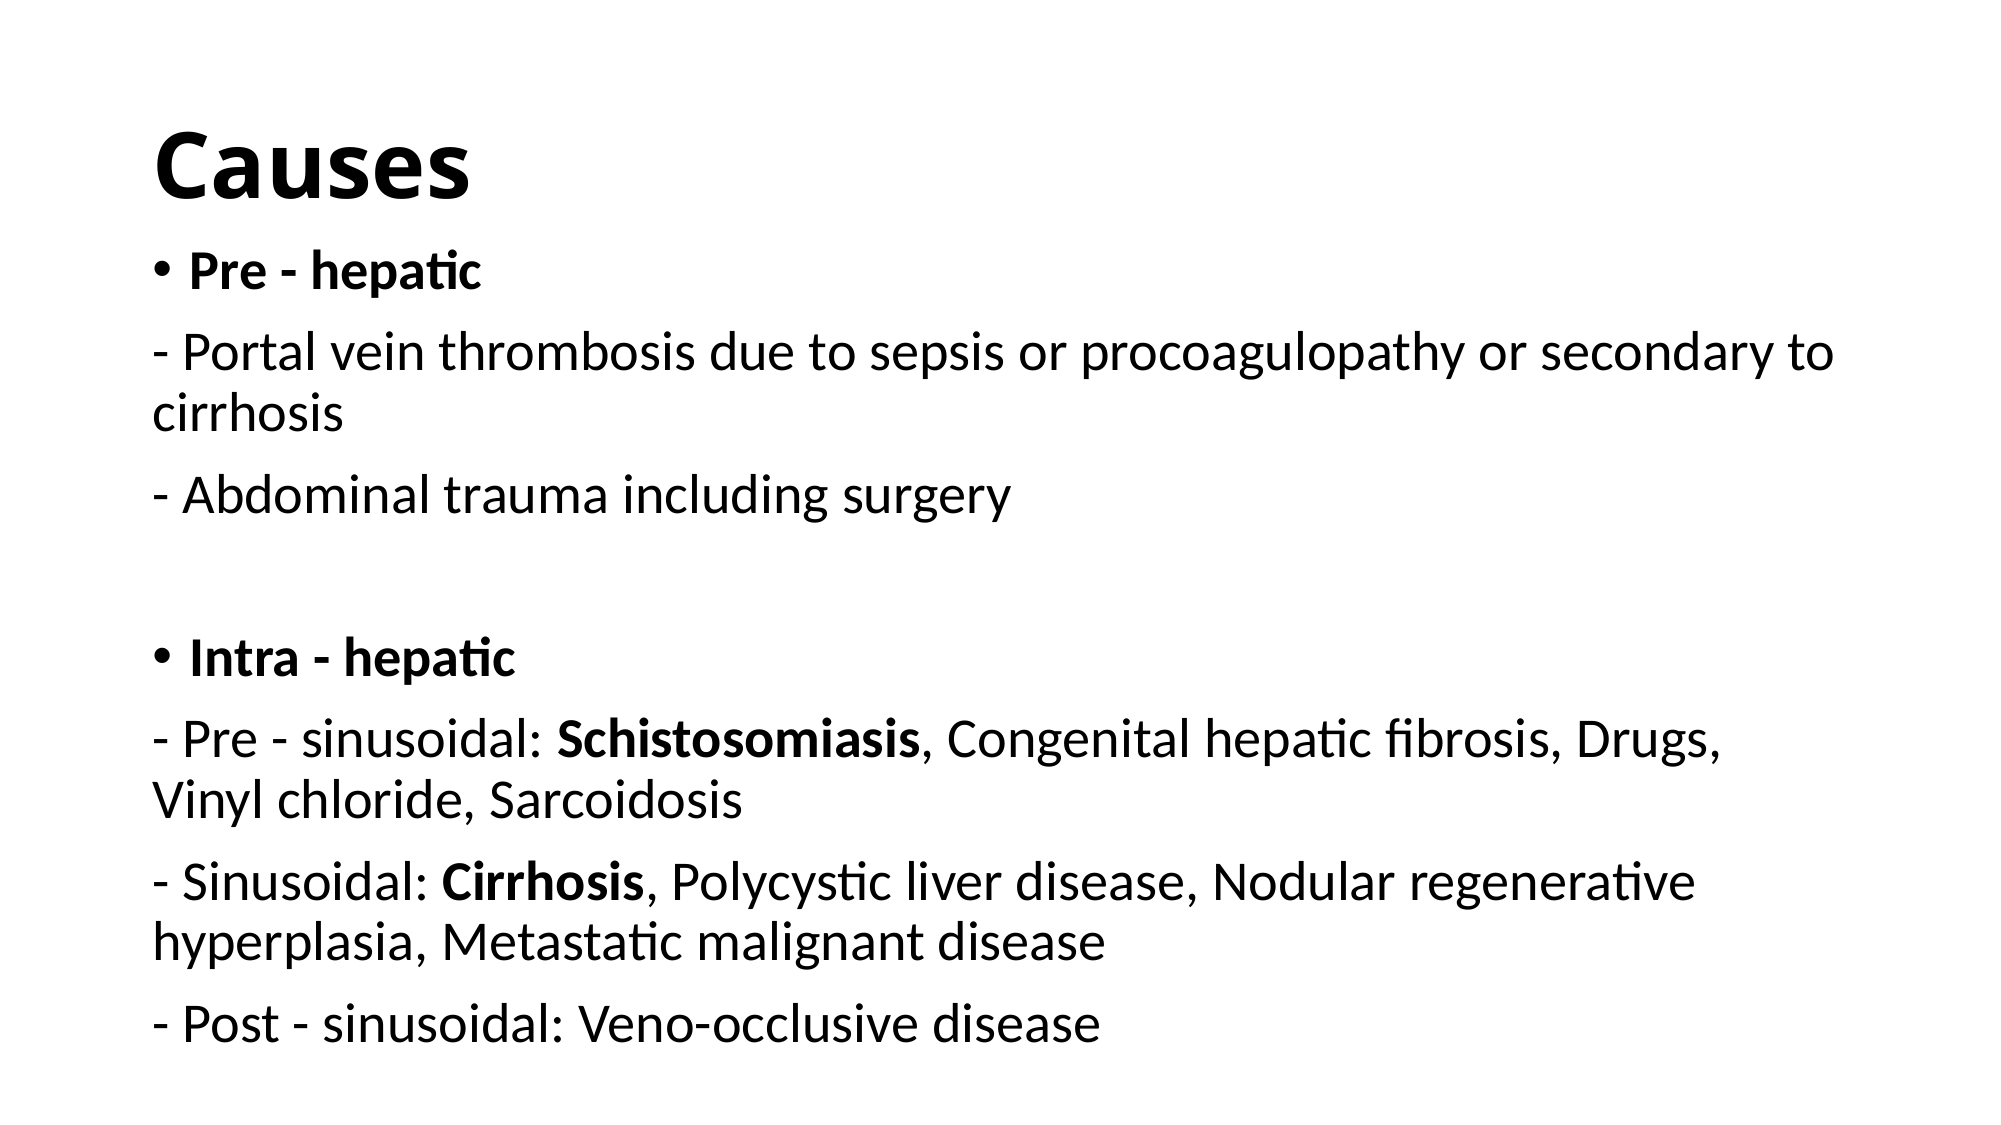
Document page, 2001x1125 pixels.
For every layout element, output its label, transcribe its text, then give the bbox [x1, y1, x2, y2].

title Causes [137, 59, 1863, 233]
list Pre - hepatic - Portal vein thrombosis due to sepsis or procoagulopathy or secondary to cirrhosis - Abdominal trauma including surgery Intra - hepatic - Pre - sinusoidal: Schistosomiasis, Congenital hepatic fibrosis, Drugs, Vinyl chloride, Sarcoidosis - Sinusoidal: Cirrhosis, Polycystic liver disease, Nodular regenerative hyperplasia, Metastatic malignant disease - Post - sinusoidal: Veno-occlusive disease [137, 233, 1863, 1018]
